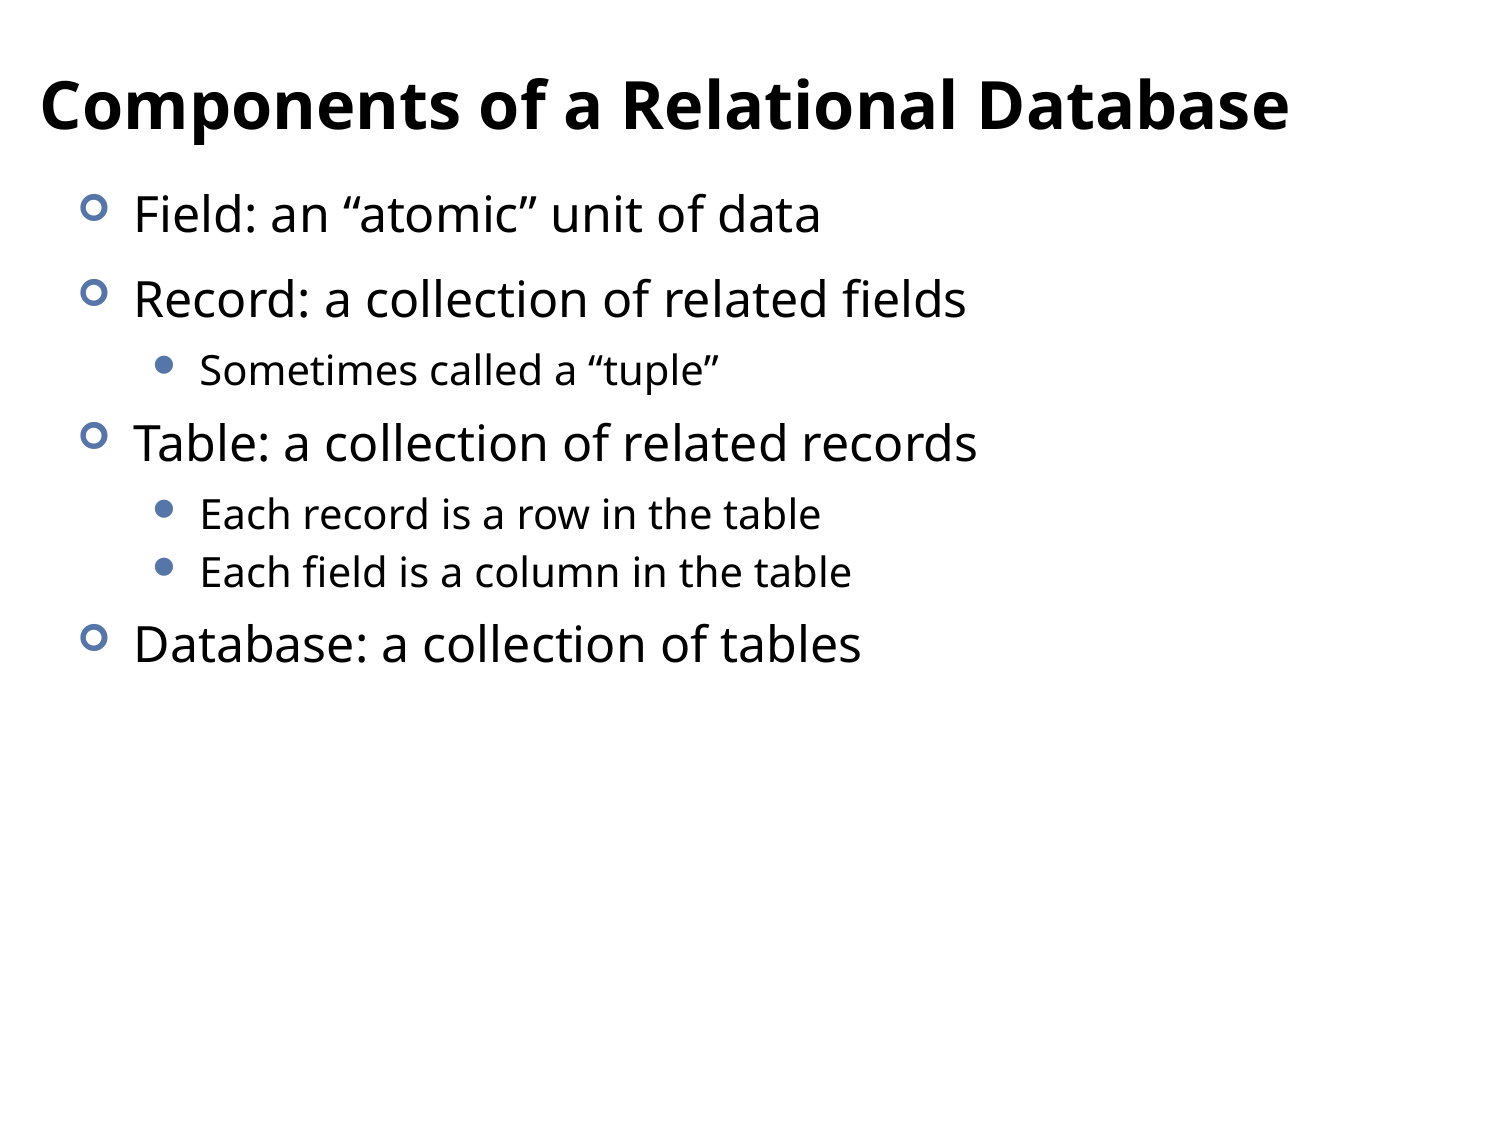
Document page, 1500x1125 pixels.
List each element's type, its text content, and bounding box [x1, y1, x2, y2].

list Field: an “atomic” unit of data Record: a collection of related fields Sometimes called a “tuple” Table: a collection of related records Each record is a row in the table Each field is a column in the table Database: a collection of tables [62, 174, 1451, 1013]
title Components of a Relational Database [24, 18, 1451, 188]
